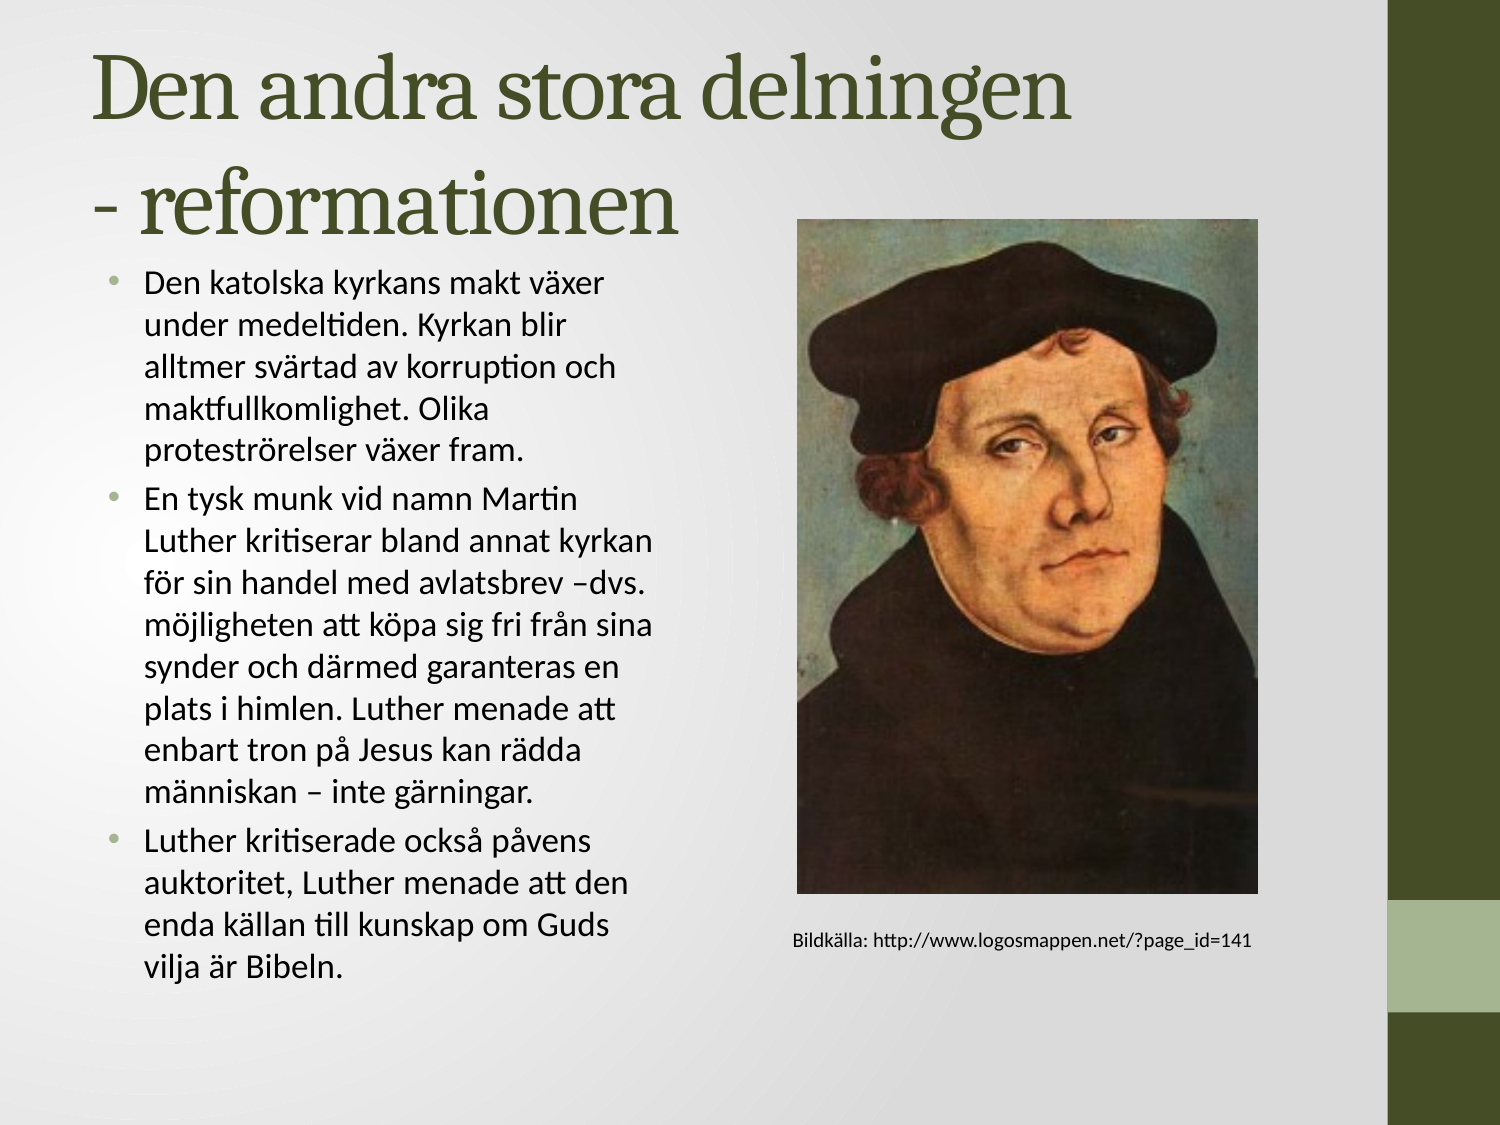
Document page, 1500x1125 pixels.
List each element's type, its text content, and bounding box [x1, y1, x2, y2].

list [796, 219, 1259, 895]
text_box Bildkälla: http://www.logosmappen.net/?page_id=141 [777, 918, 1268, 959]
list Den katolska kyrkans makt växer under medeltiden. Kyrkan blir alltmer svärtad av korruption och maktfullkomlighet. Olika proteströrelser växer fram. En tysk munk vid namn Martin Luther kritiserar bland annat kyrkan för sin handel med avlatsbrev –dvs. möjligheten att köpa sig fri från sina synder och därmed garanteras en plats i himlen. Luther menade att enbart tron på Jesus kan rädda människan – inte gärningar. Luther kritiserade också påvens auktoritet, Luther menade att den enda källan till kunskap om Guds vilja är Bibeln. [75, 251, 675, 1005]
title Den andra stora delningen - reformationen [75, 45, 1325, 233]
